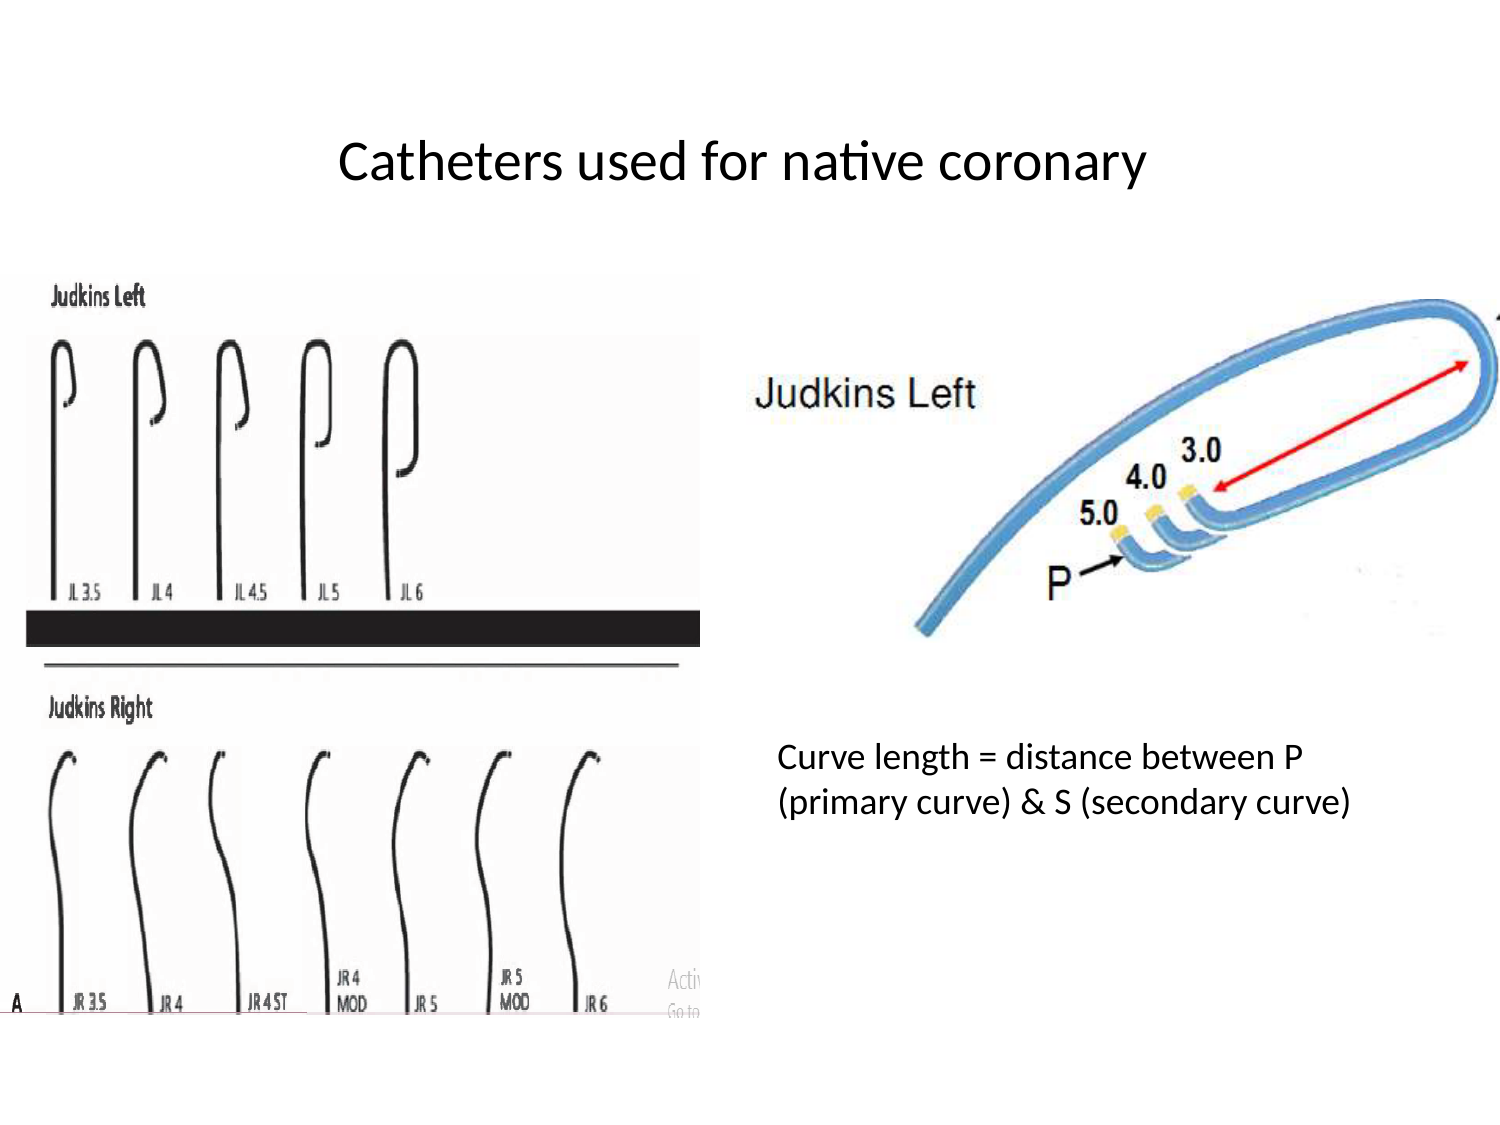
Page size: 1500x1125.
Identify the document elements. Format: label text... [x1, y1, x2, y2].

picture [746, 299, 1500, 643]
text_box Curve length = distance between P (primary curve) & S (secondary curve) [762, 724, 1425, 830]
title Catheters used for native coronary [75, 45, 1425, 200]
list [0, 274, 701, 1018]
